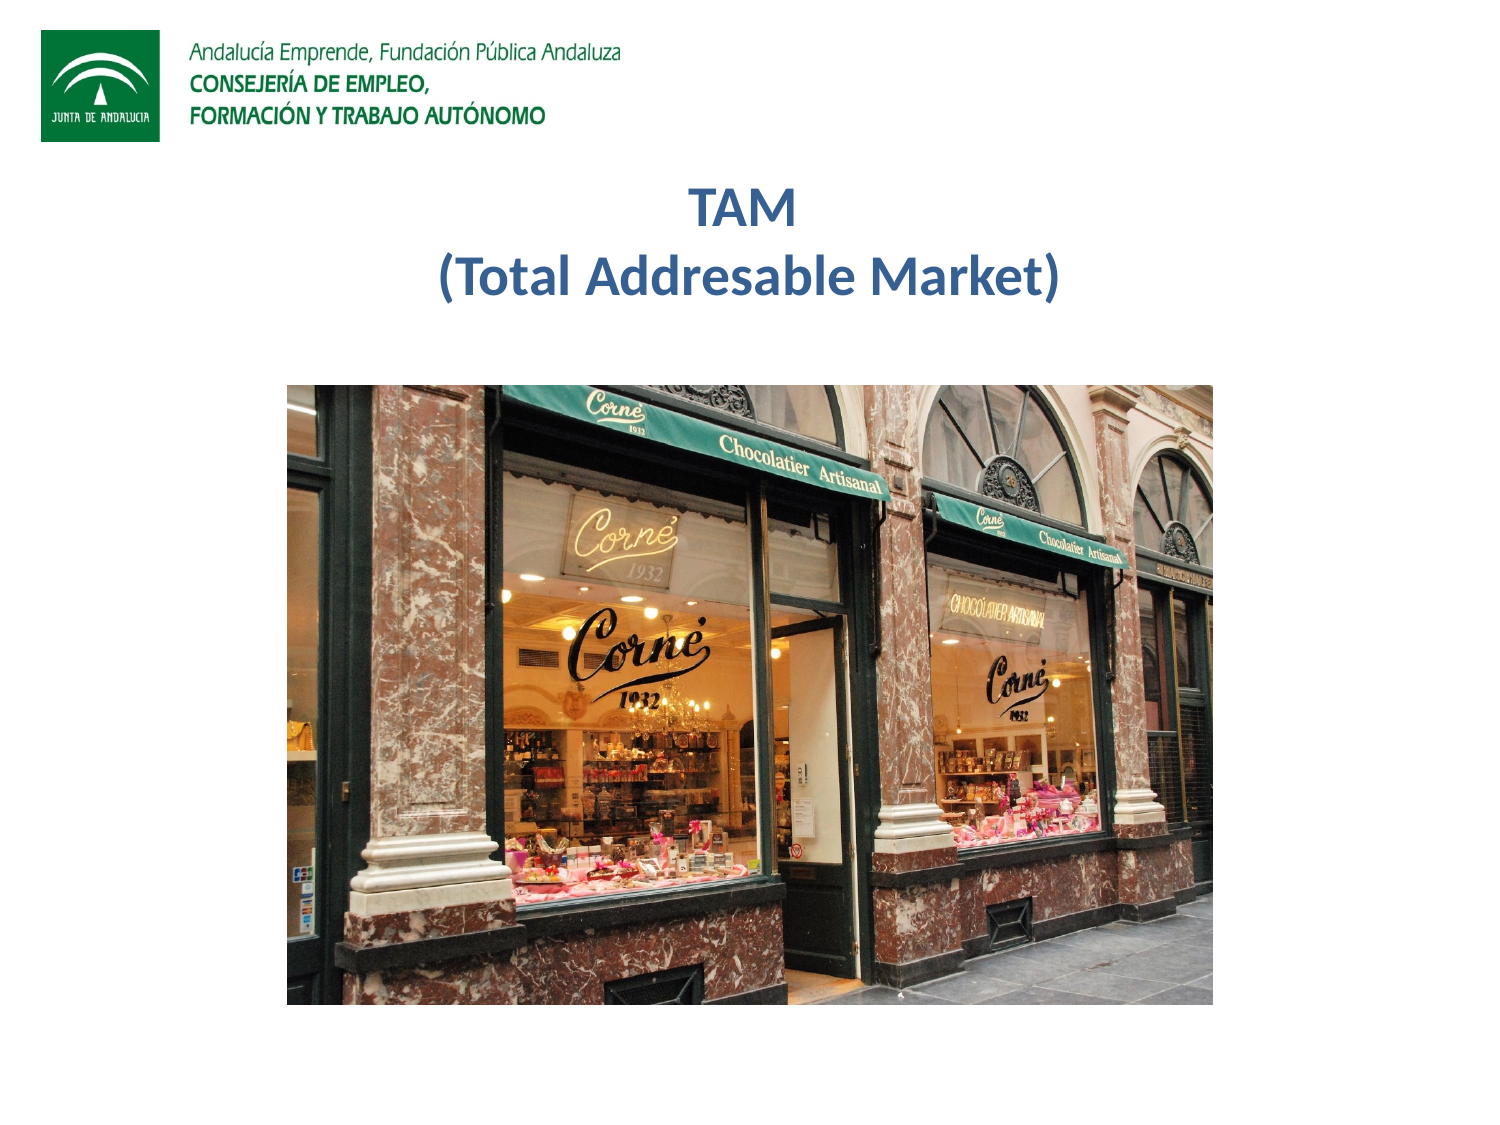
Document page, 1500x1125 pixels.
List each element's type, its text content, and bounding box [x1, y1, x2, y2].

picture [40, 30, 620, 143]
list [286, 385, 1214, 1006]
title TAM (Total Addresable Market) [75, 160, 1425, 316]
